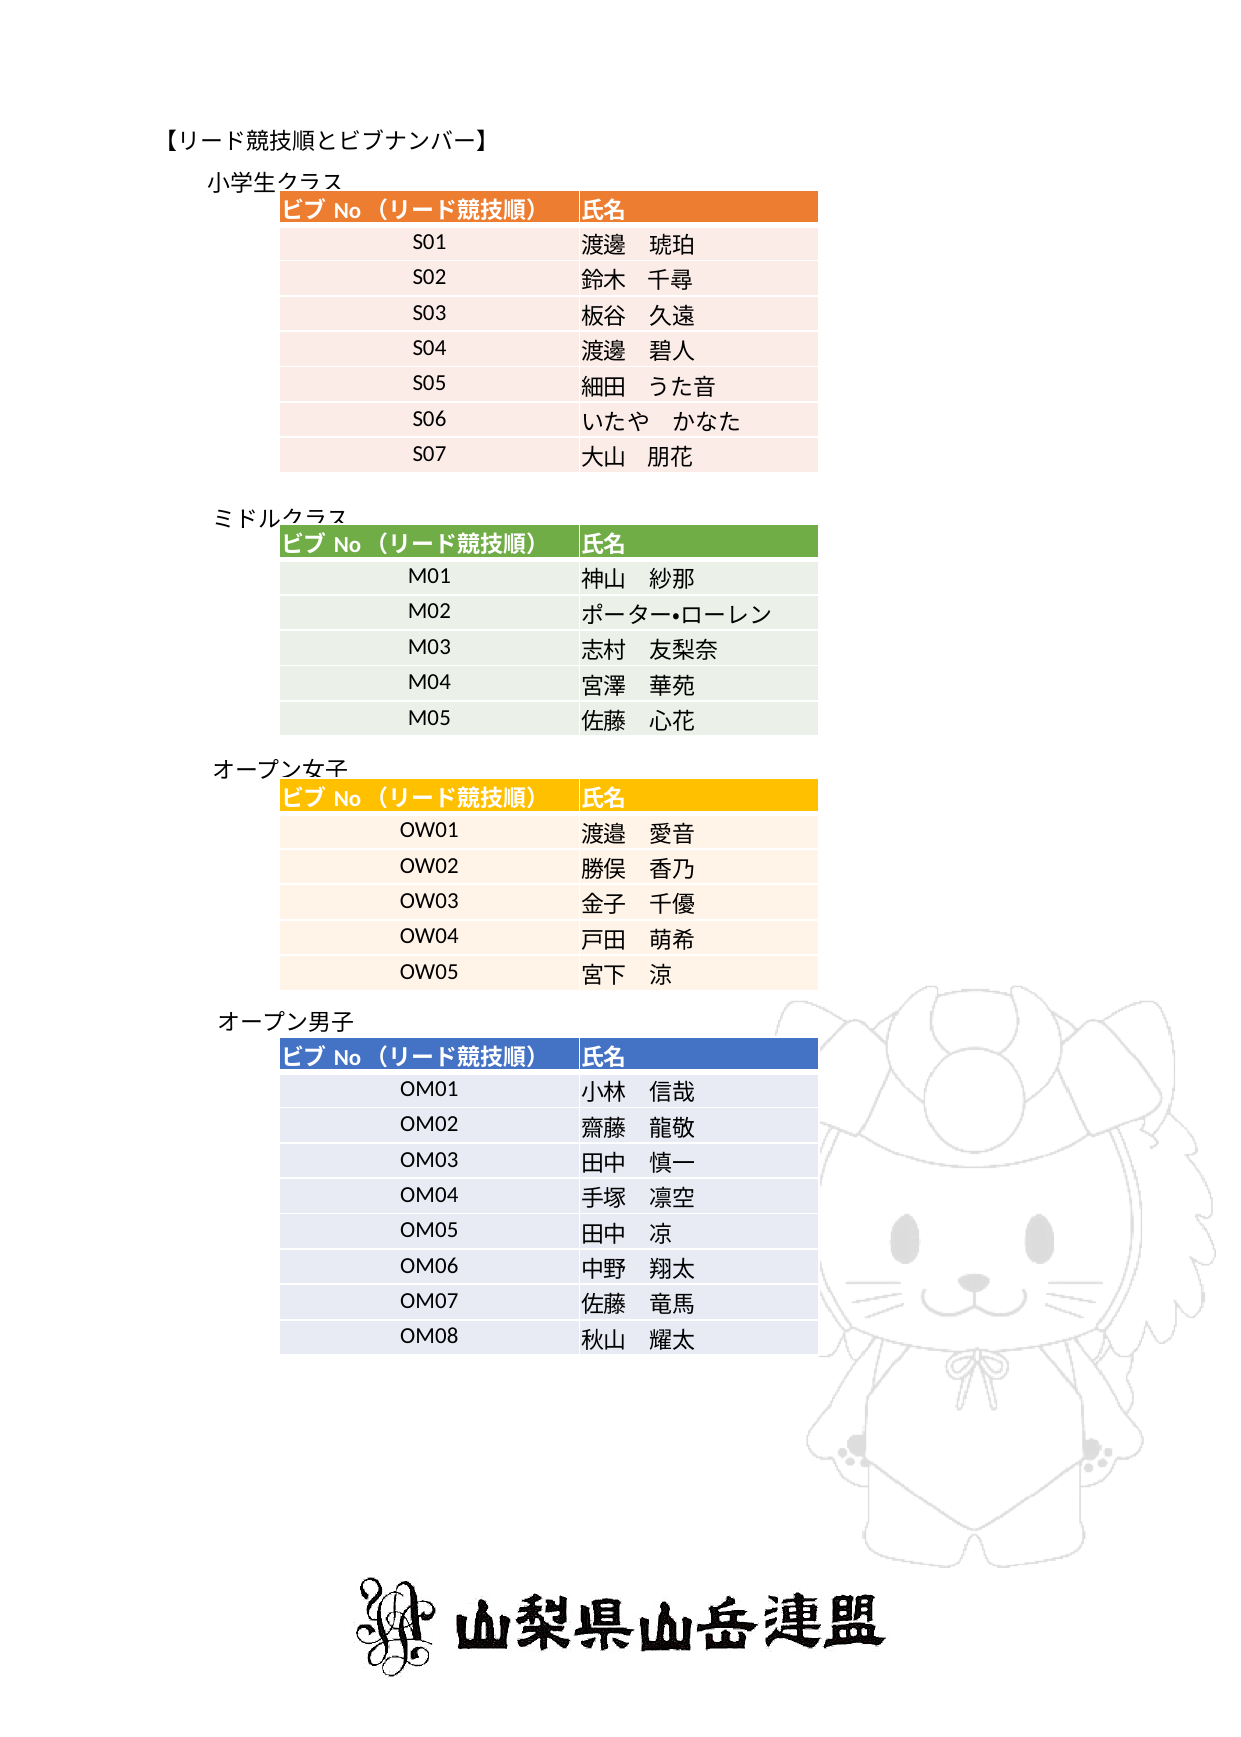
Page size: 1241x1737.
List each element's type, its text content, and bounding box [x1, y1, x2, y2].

table_cell M03 [280, 631, 579, 665]
table_cell 中野 翔太 [580, 1250, 659, 1283]
table_header 氏名 [580, 1038, 659, 1069]
table_header 氏名 [580, 191, 818, 222]
table_cell 秋山 耀太 [580, 1321, 659, 1354]
table_cell 佐藤 心花 [580, 702, 818, 735]
table_cell S05 [280, 367, 579, 401]
table_cell 小林 信哉 [580, 1075, 659, 1107]
table_cell 神山 紗那 [580, 562, 818, 594]
table_cell M04 [280, 666, 579, 700]
table_cell 宮澤 華苑 [580, 666, 818, 700]
table_cell M05 [280, 702, 579, 735]
table_header 氏名 [580, 525, 818, 557]
table_cell OM01 [280, 1075, 579, 1107]
table_header 氏名 [580, 779, 818, 811]
table_cell OM04 [280, 1179, 579, 1213]
table_cell S07 [280, 438, 579, 472]
table_cell S01 [280, 228, 579, 260]
table_cell 勝俣 香乃 [580, 850, 659, 883]
table_cell OW01 [280, 816, 579, 848]
table_cell OM05 [280, 1214, 579, 1248]
table_cell 渡邊 琥珀 [580, 228, 818, 260]
table_cell S06 [280, 403, 579, 436]
table_cell 戸田 萌希 [580, 921, 659, 954]
table_cell 齋藤 龍敬 [580, 1108, 659, 1142]
table_cell 宮下 涼 [580, 956, 659, 990]
table_cell OM06 [280, 1250, 579, 1283]
table_cell 細田 うた音 [580, 367, 818, 401]
table_cell OW02 [280, 850, 579, 883]
table_cell S02 [280, 261, 579, 295]
table_cell 手塚 凛空 [580, 1179, 659, 1213]
table_cell 板谷 久遠 [580, 297, 818, 330]
table_cell OW04 [280, 921, 579, 954]
table_cell 田中 凉 [580, 1214, 659, 1248]
table_header ビブNo（リード競技順） [280, 779, 579, 811]
table_cell 志村 友梨奈 [580, 631, 818, 665]
table_header ビブNo（リード競技順） [280, 525, 579, 557]
table_cell 田中 慎一 [580, 1144, 659, 1177]
table_cell OM02 [280, 1108, 579, 1142]
picture [347, 849, 1241, 1678]
table_header ビブNo（リード競技順） [280, 1038, 579, 1069]
table_cell いたや かなた [580, 403, 818, 436]
table_cell OM08 [280, 1321, 579, 1354]
table_cell 鈴木 千尋 [580, 261, 818, 295]
subtitle 【リード競技順とビブナンバー】 小学生クラス ミドルクラス オープン女子 オープン男子 [139, 69, 1070, 1496]
table_cell 渡邊 碧人 [580, 332, 818, 366]
table_cell S04 [280, 332, 579, 366]
table_cell 佐藤 竜馬 [580, 1285, 659, 1319]
table_cell ポーター・ローレン [580, 596, 818, 629]
table_cell S03 [280, 297, 579, 330]
table_cell 渡邉 愛音 [580, 816, 818, 848]
table_cell OW05 [280, 956, 579, 990]
table_cell OW03 [280, 885, 579, 919]
table_cell 大山 朋花 [580, 438, 818, 472]
table_cell OM03 [280, 1144, 579, 1177]
table_header ビブNo（リード競技順） [280, 191, 579, 222]
table_cell 金子 千優 [580, 885, 659, 919]
table_cell M02 [280, 596, 579, 629]
table_cell M01 [280, 562, 579, 594]
table_cell OM07 [280, 1285, 579, 1319]
